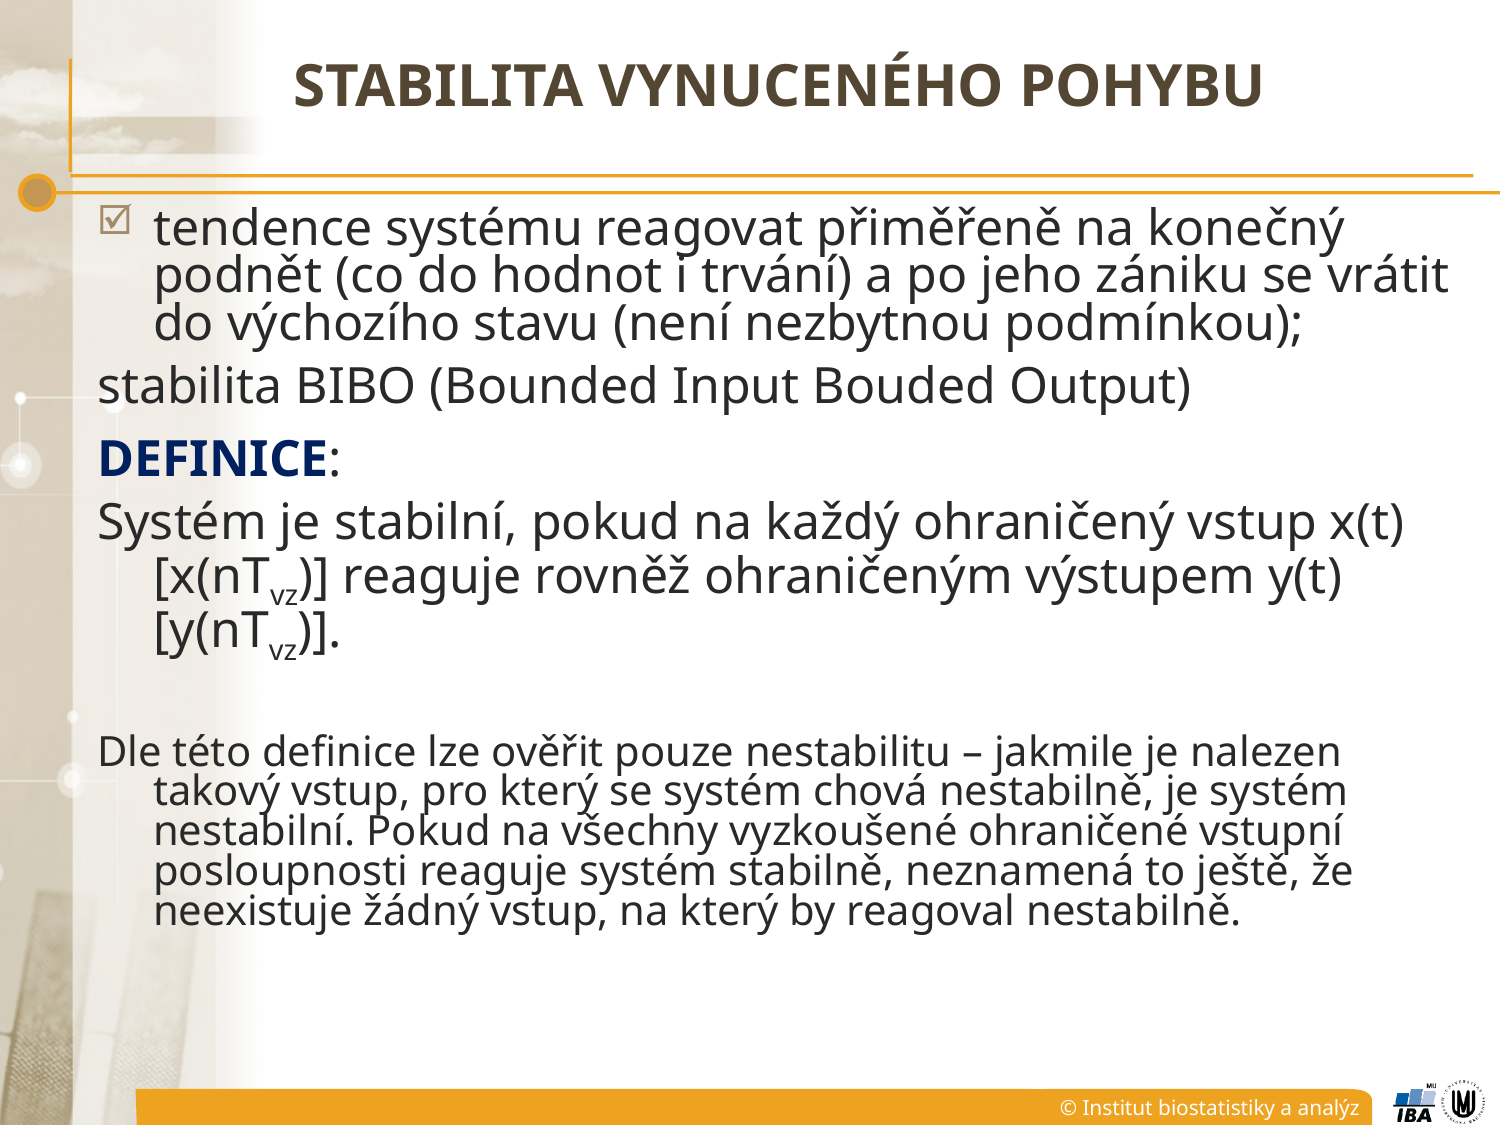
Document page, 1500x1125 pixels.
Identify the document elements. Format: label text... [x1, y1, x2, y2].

picture [1393, 1083, 1436, 1122]
picture [0, 0, 278, 1125]
picture [1441, 1080, 1485, 1124]
title STABILITA VYNUCENÉHO POHYBU [82, 9, 1477, 165]
list tendence systému reagovat přiměřeně na konečný podnět (co do hodnot i trvání) a po jeho zániku se vrátit do výchozího stavu (není nezbytnou podmínkou); stabilita BIBO (Bounded Input Bouded Output) DEFINICE: Systém je stabilní, pokud na každý ohraničený vstup x(t) [x(nTvz)] reaguje rovněž ohraničeným výstupem y(t) [y(nTvz)]. Dle této definice lze ověřit pouze nestabilitu – jakmile je nalezen takový vstup, pro který se systém chová nestabilně, je systém nestabilní. Pokud na všechny vyzkoušené ohraničené vstupní posloupnosti reaguje systém stabilně, neznamená to ještě, že neexistuje žádný vstup, na který by reagoval nestabilně. [82, 199, 1483, 1047]
